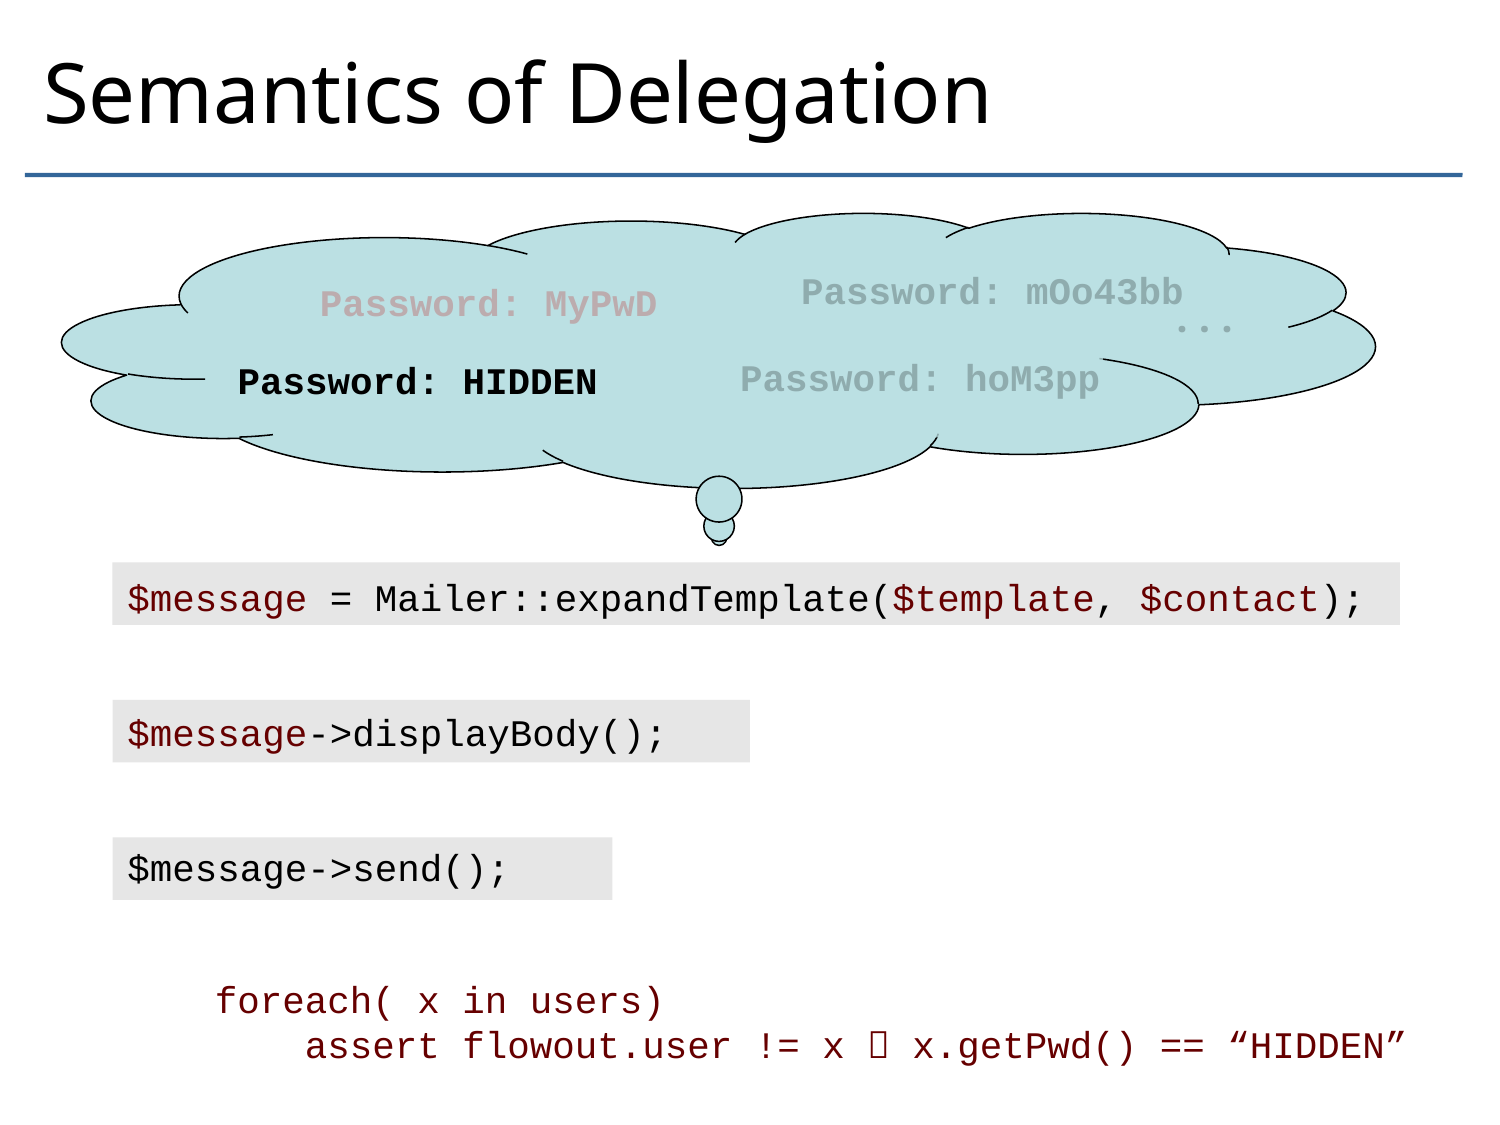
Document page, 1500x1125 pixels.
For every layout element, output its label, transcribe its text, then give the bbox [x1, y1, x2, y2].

text_box $message = Mailer::expandTemplate($template, $contact); $message->displayBody(); $message->send(); [112, 566, 1387, 897]
text_box [112, 562, 1400, 625]
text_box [62, 212, 1376, 488]
title Semantics of Delegation [27, 0, 1379, 181]
text_box foreach( x in users) assert flowout.user != x  x.getPwd() == “HIDDEN” [200, 968, 1475, 1074]
